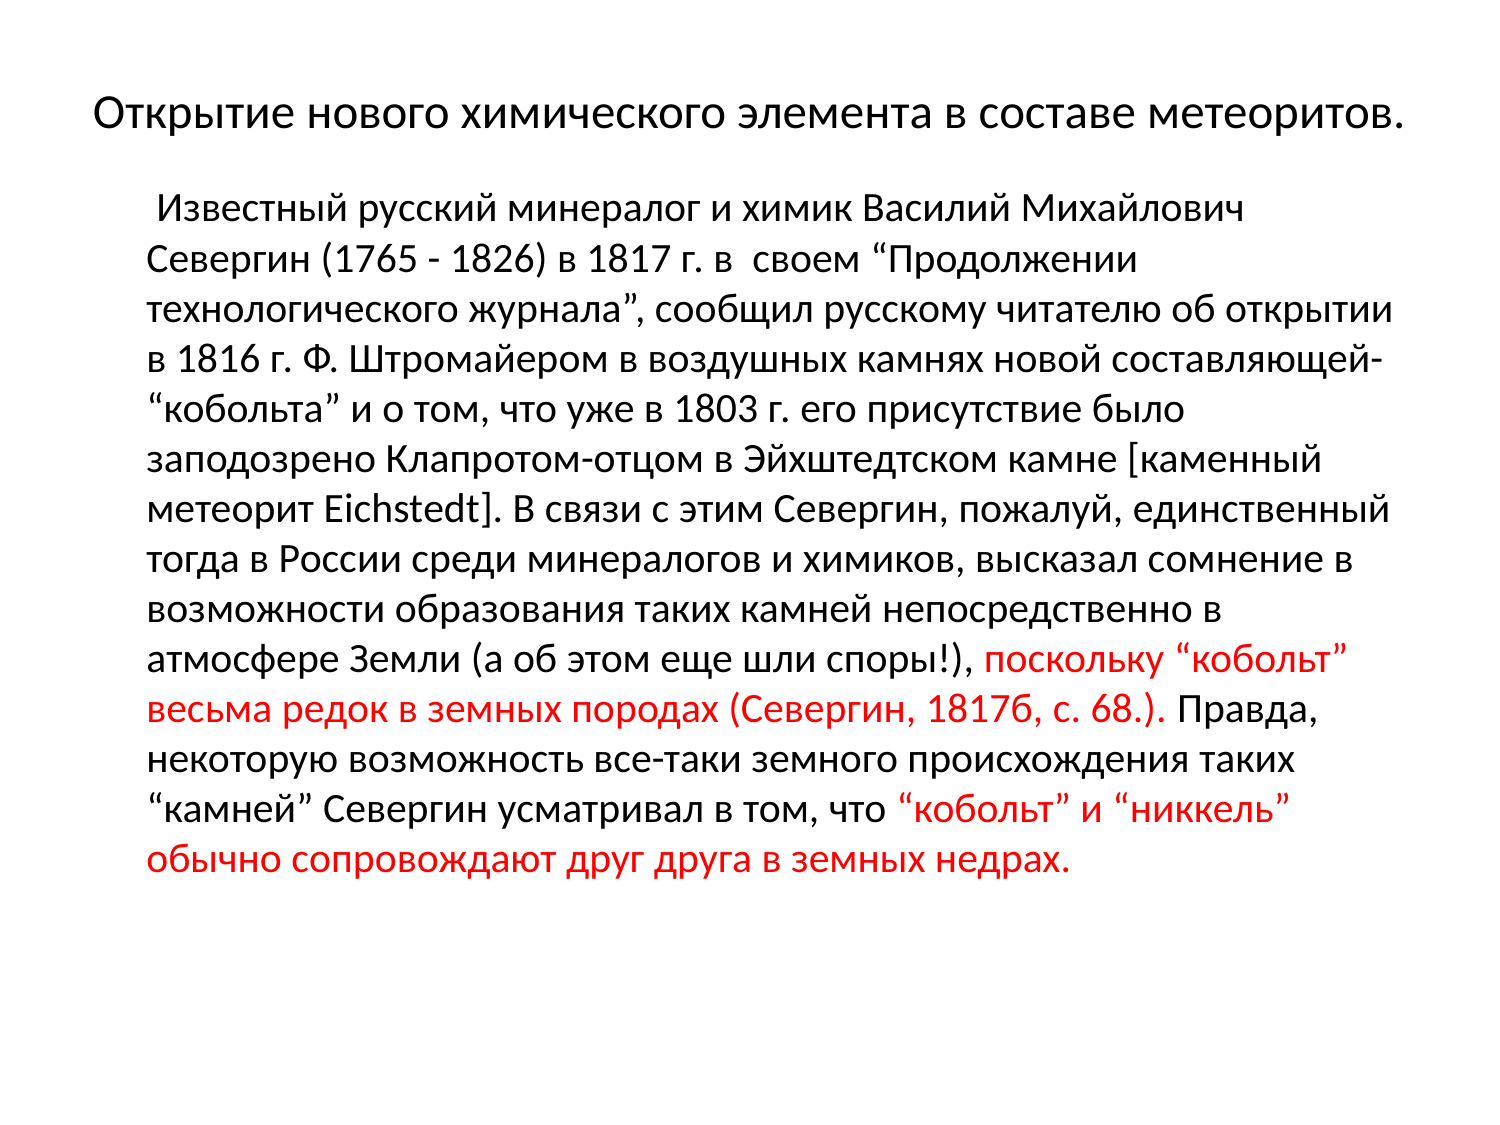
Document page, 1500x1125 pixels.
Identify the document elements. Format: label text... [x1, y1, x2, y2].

list Известный русский минералог и химик Василий Михайлович Севергин (1765 - 1826) в 1817 г. в своем “Продолжении технологического журнала”, сообщил русскому читателю об открытии в 1816 г. Ф. Штромайером в воздушных камнях новой составляющей- “кобольта” и о том, что уже в 1803 г. его присутствие было заподозрено Клапротом-отцом в Эйхштедтском камне [каменный метеорит Eichstedt]. В связи с этим Севергин, пожалуй, единственный тогда в России среди минералогов и химиков, высказал сомнение в возможности образования таких камней непосредственно в атмосфере Земли (а об этом еще шли споры!), поскольку “кобольт” весьма редок в земных породах (Севергин, 1817б, с. 68.). Правда, некоторую возможность все-таки земного происхождения таких “камней” Севергин усматривал в том, что “кобольт” и “никкель” обычно сопровождают друг друга в земных недрах. [75, 172, 1425, 1005]
title Открытие нового химического элемента в составе метеоритов. [75, 45, 1425, 172]
